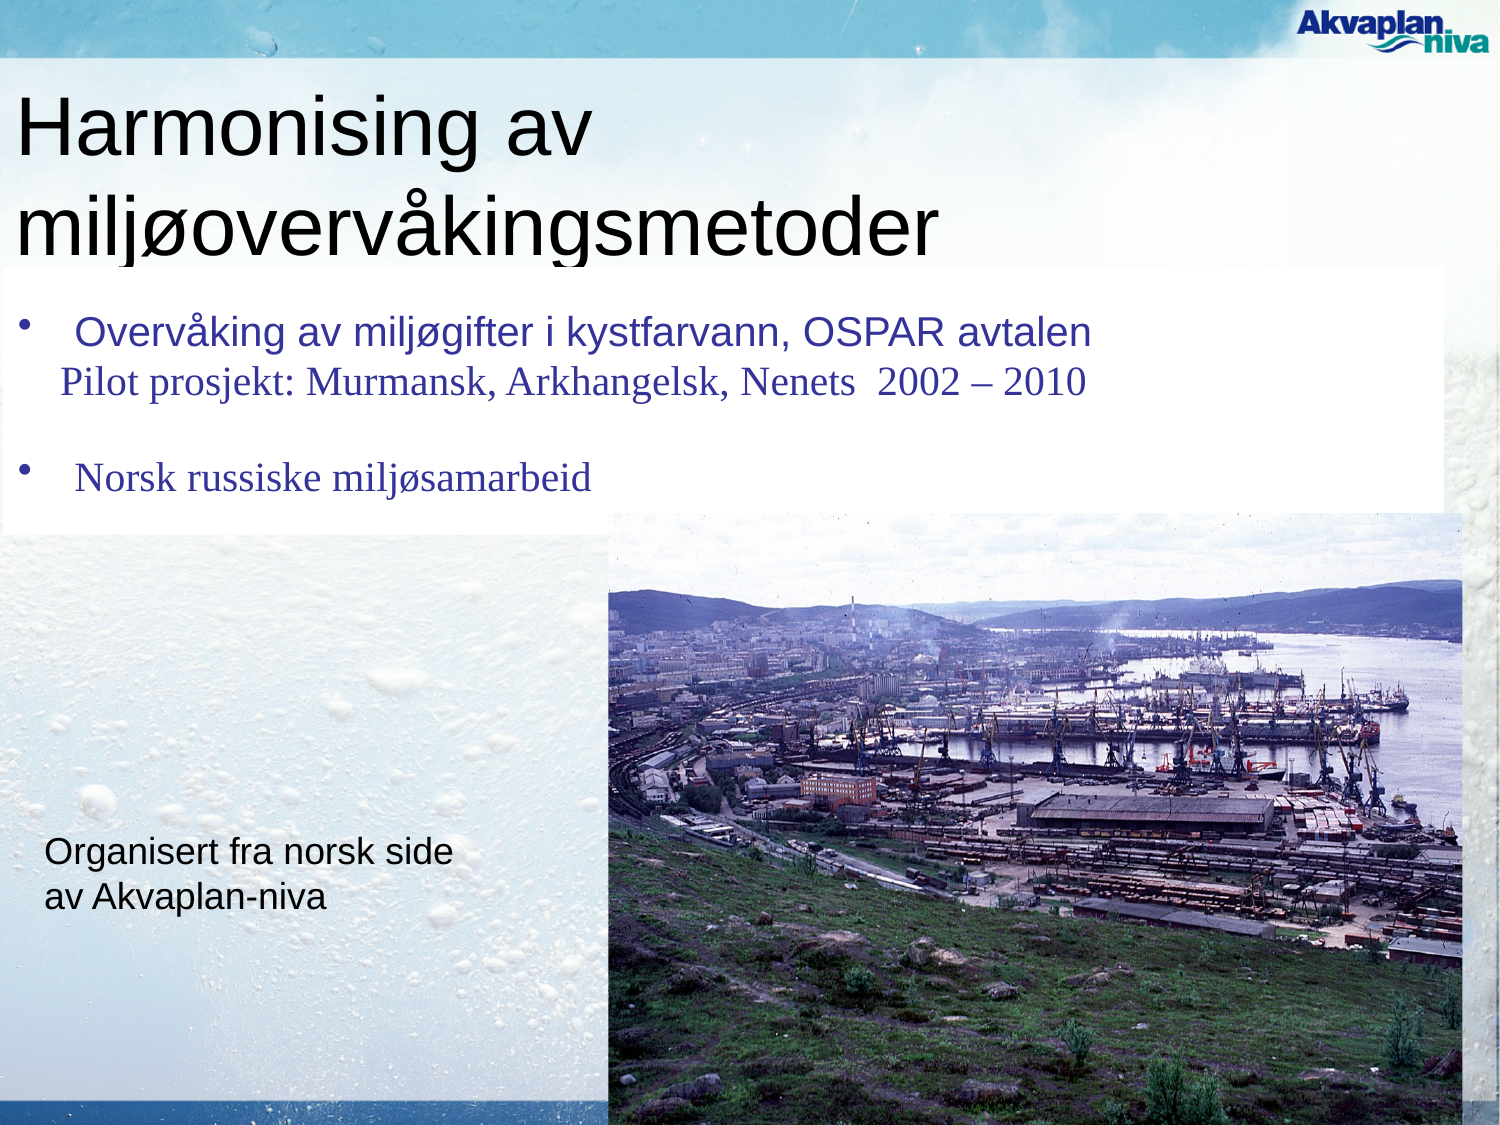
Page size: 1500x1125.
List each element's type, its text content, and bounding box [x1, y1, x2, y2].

picture [0, 0, 1500, 1125]
text_box Overvåking av miljøgifter i kystfarvann, OSPAR avtalen Pilot prosjekt: Murmansk, Arkhangelsk, Nenets 2002 – 2010 Norsk russiske miljøsamarbeid [2, 267, 1444, 535]
text_box Organisert fra norsk side av Akvaplan-niva [29, 819, 491, 925]
text_box Harmonising av miljøovervåkingsmetoder monitoring methods and industrial standards [0, 64, 1352, 480]
